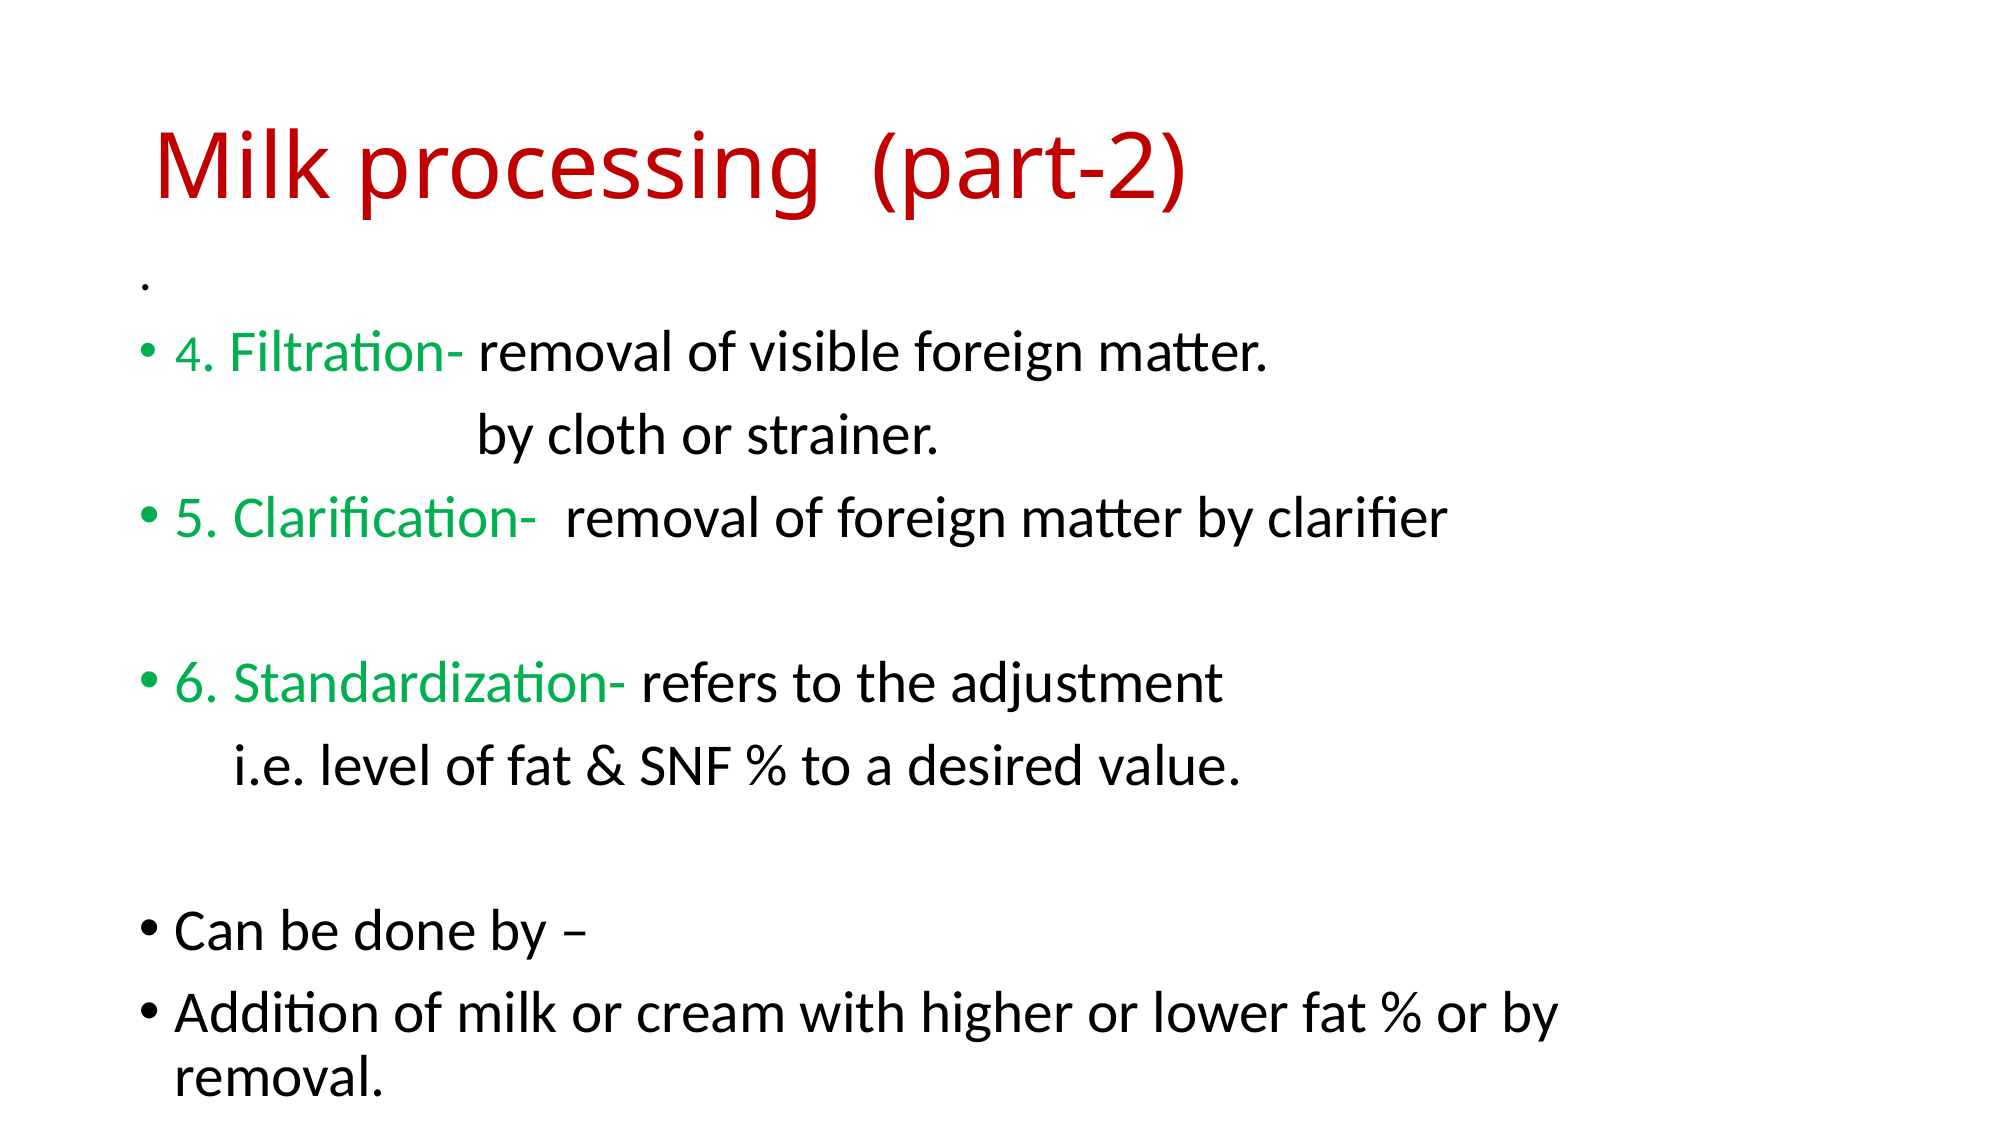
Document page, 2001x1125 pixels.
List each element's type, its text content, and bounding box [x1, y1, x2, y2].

list . 4. Filtration- removal of visible foreign matter. by cloth or strainer. 5. Clarification- removal of foreign matter by clarifier 6. Standardization- refers to the adjustment i.e. level of fat & SNF % to a desired value. Can be done by – Addition of milk or cream with higher or lower fat % or by removal. [123, 238, 1750, 1125]
title Milk processing (part-2) [137, 59, 1863, 278]
